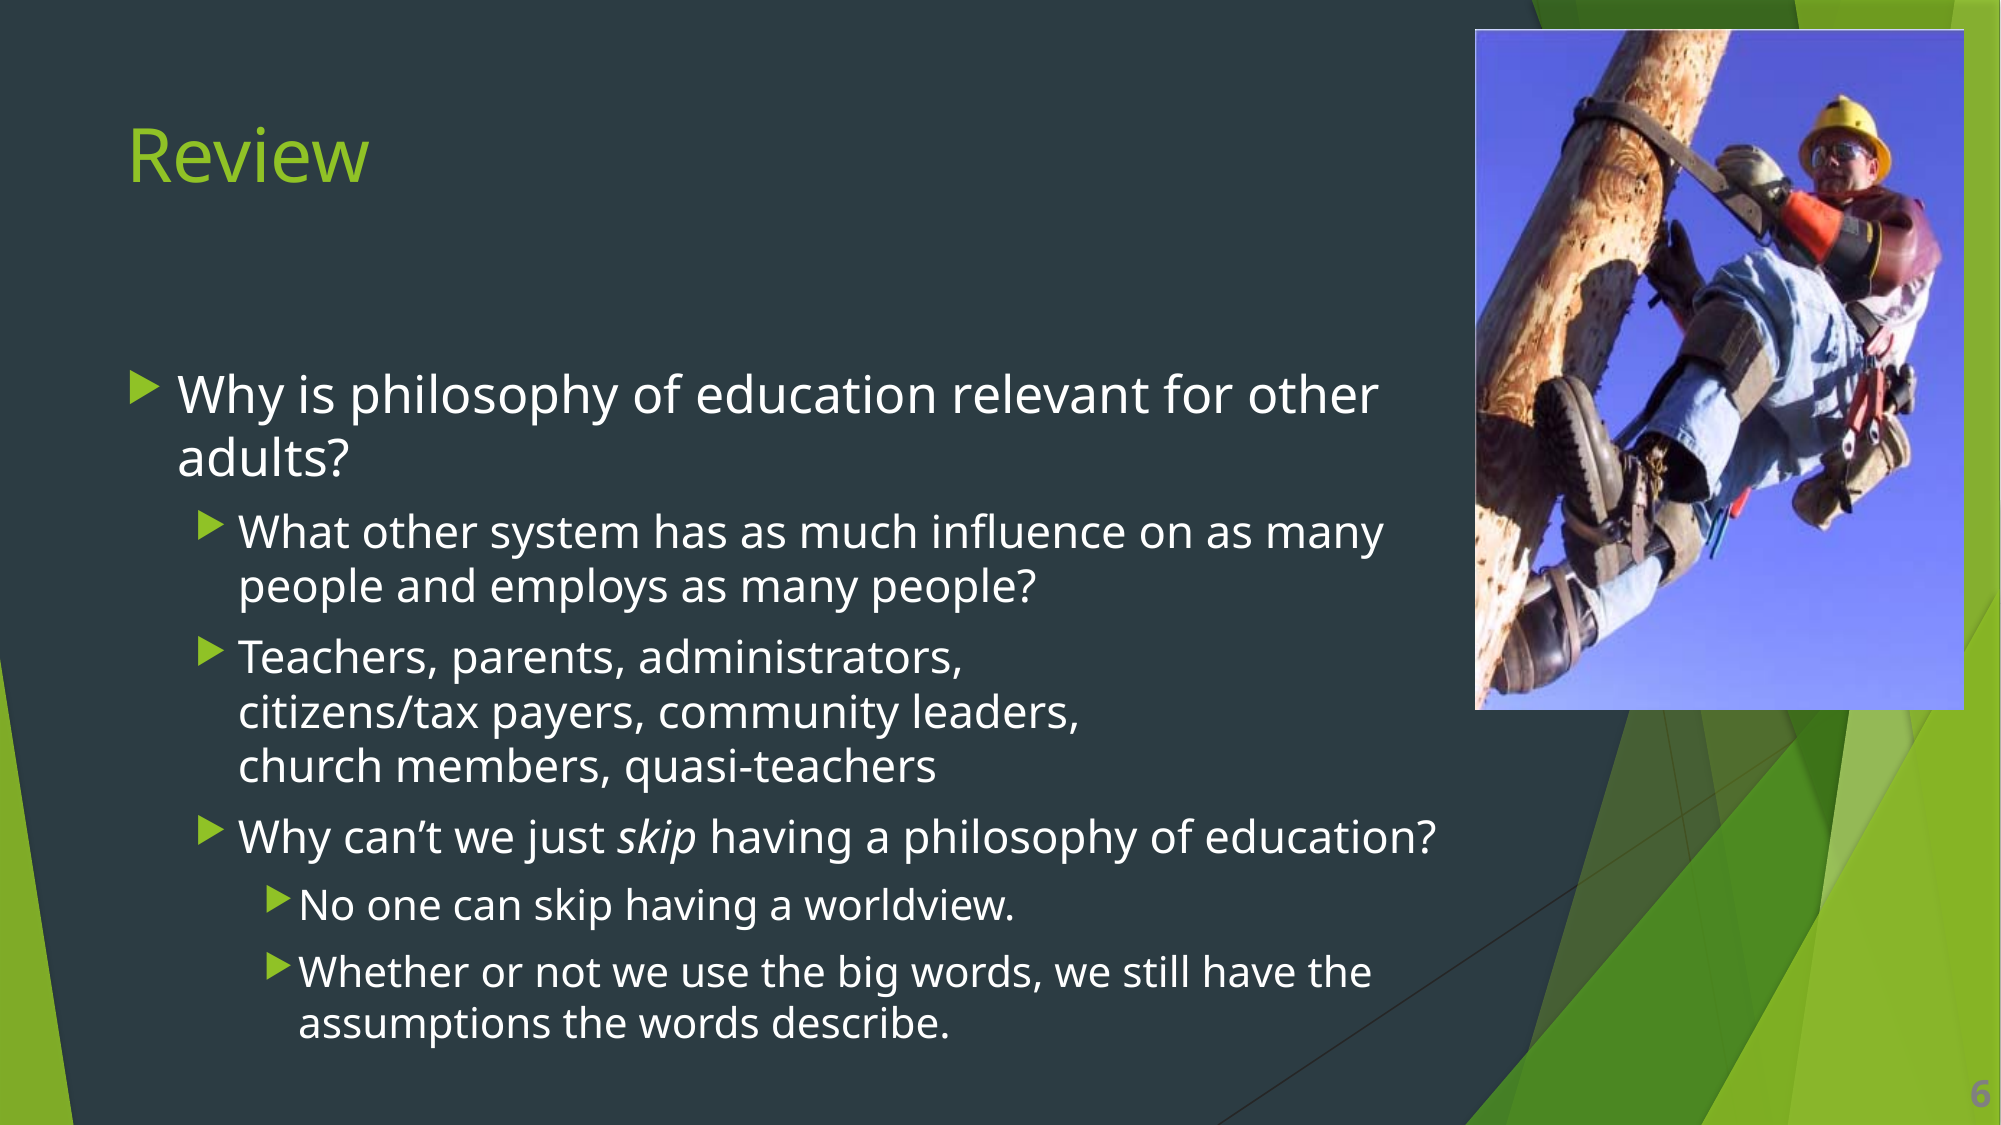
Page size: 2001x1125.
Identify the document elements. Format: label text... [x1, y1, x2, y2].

title Review [111, 99, 1469, 317]
picture [1474, 28, 1964, 710]
list Why is philosophy of education relevant for other adults? What other system has as much influence on as many people and employs as many people? Teachers, parents, administrators, citizens/tax payers, community leaders, church members, quasi-teachers Why can’t we just skip having a philosophy of education? No one can skip having a worldview. Whether or not we use the big words, we still have the assumptions the words describe. [111, 354, 1476, 1064]
